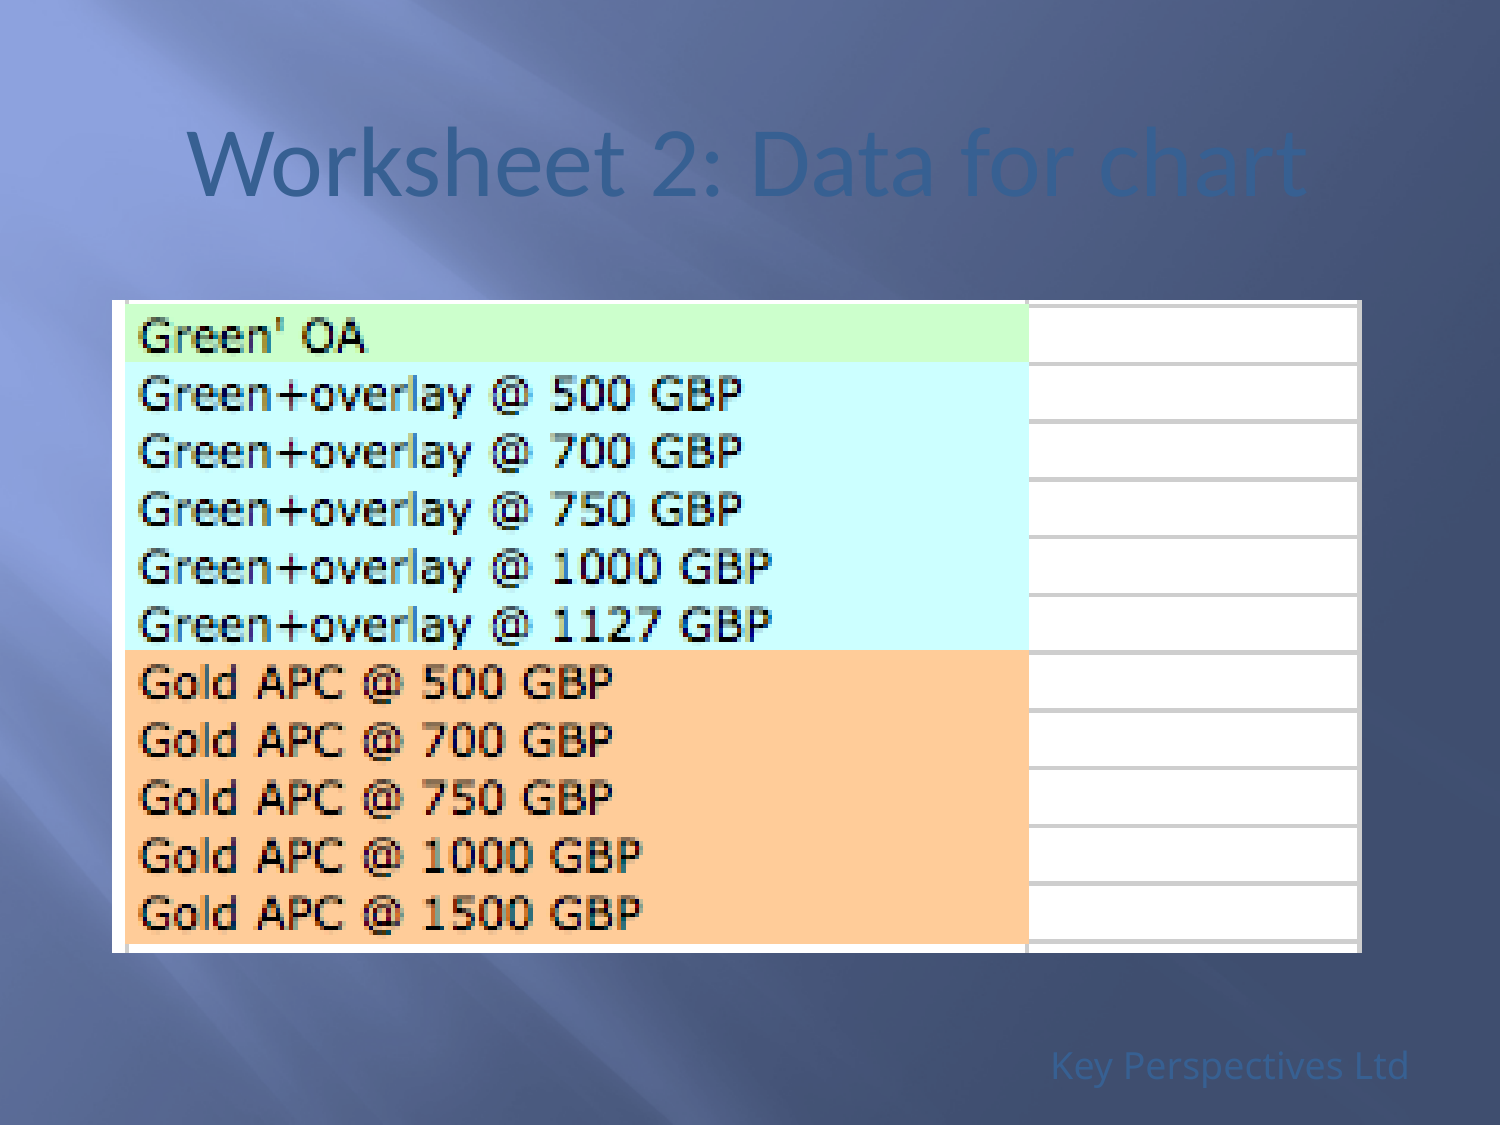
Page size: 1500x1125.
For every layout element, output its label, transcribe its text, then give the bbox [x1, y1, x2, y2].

text_box Key Perspectives Ltd [976, 1034, 1425, 1095]
text_box Worksheet 2: Data for chart [70, 88, 1425, 224]
picture [111, 300, 1363, 953]
